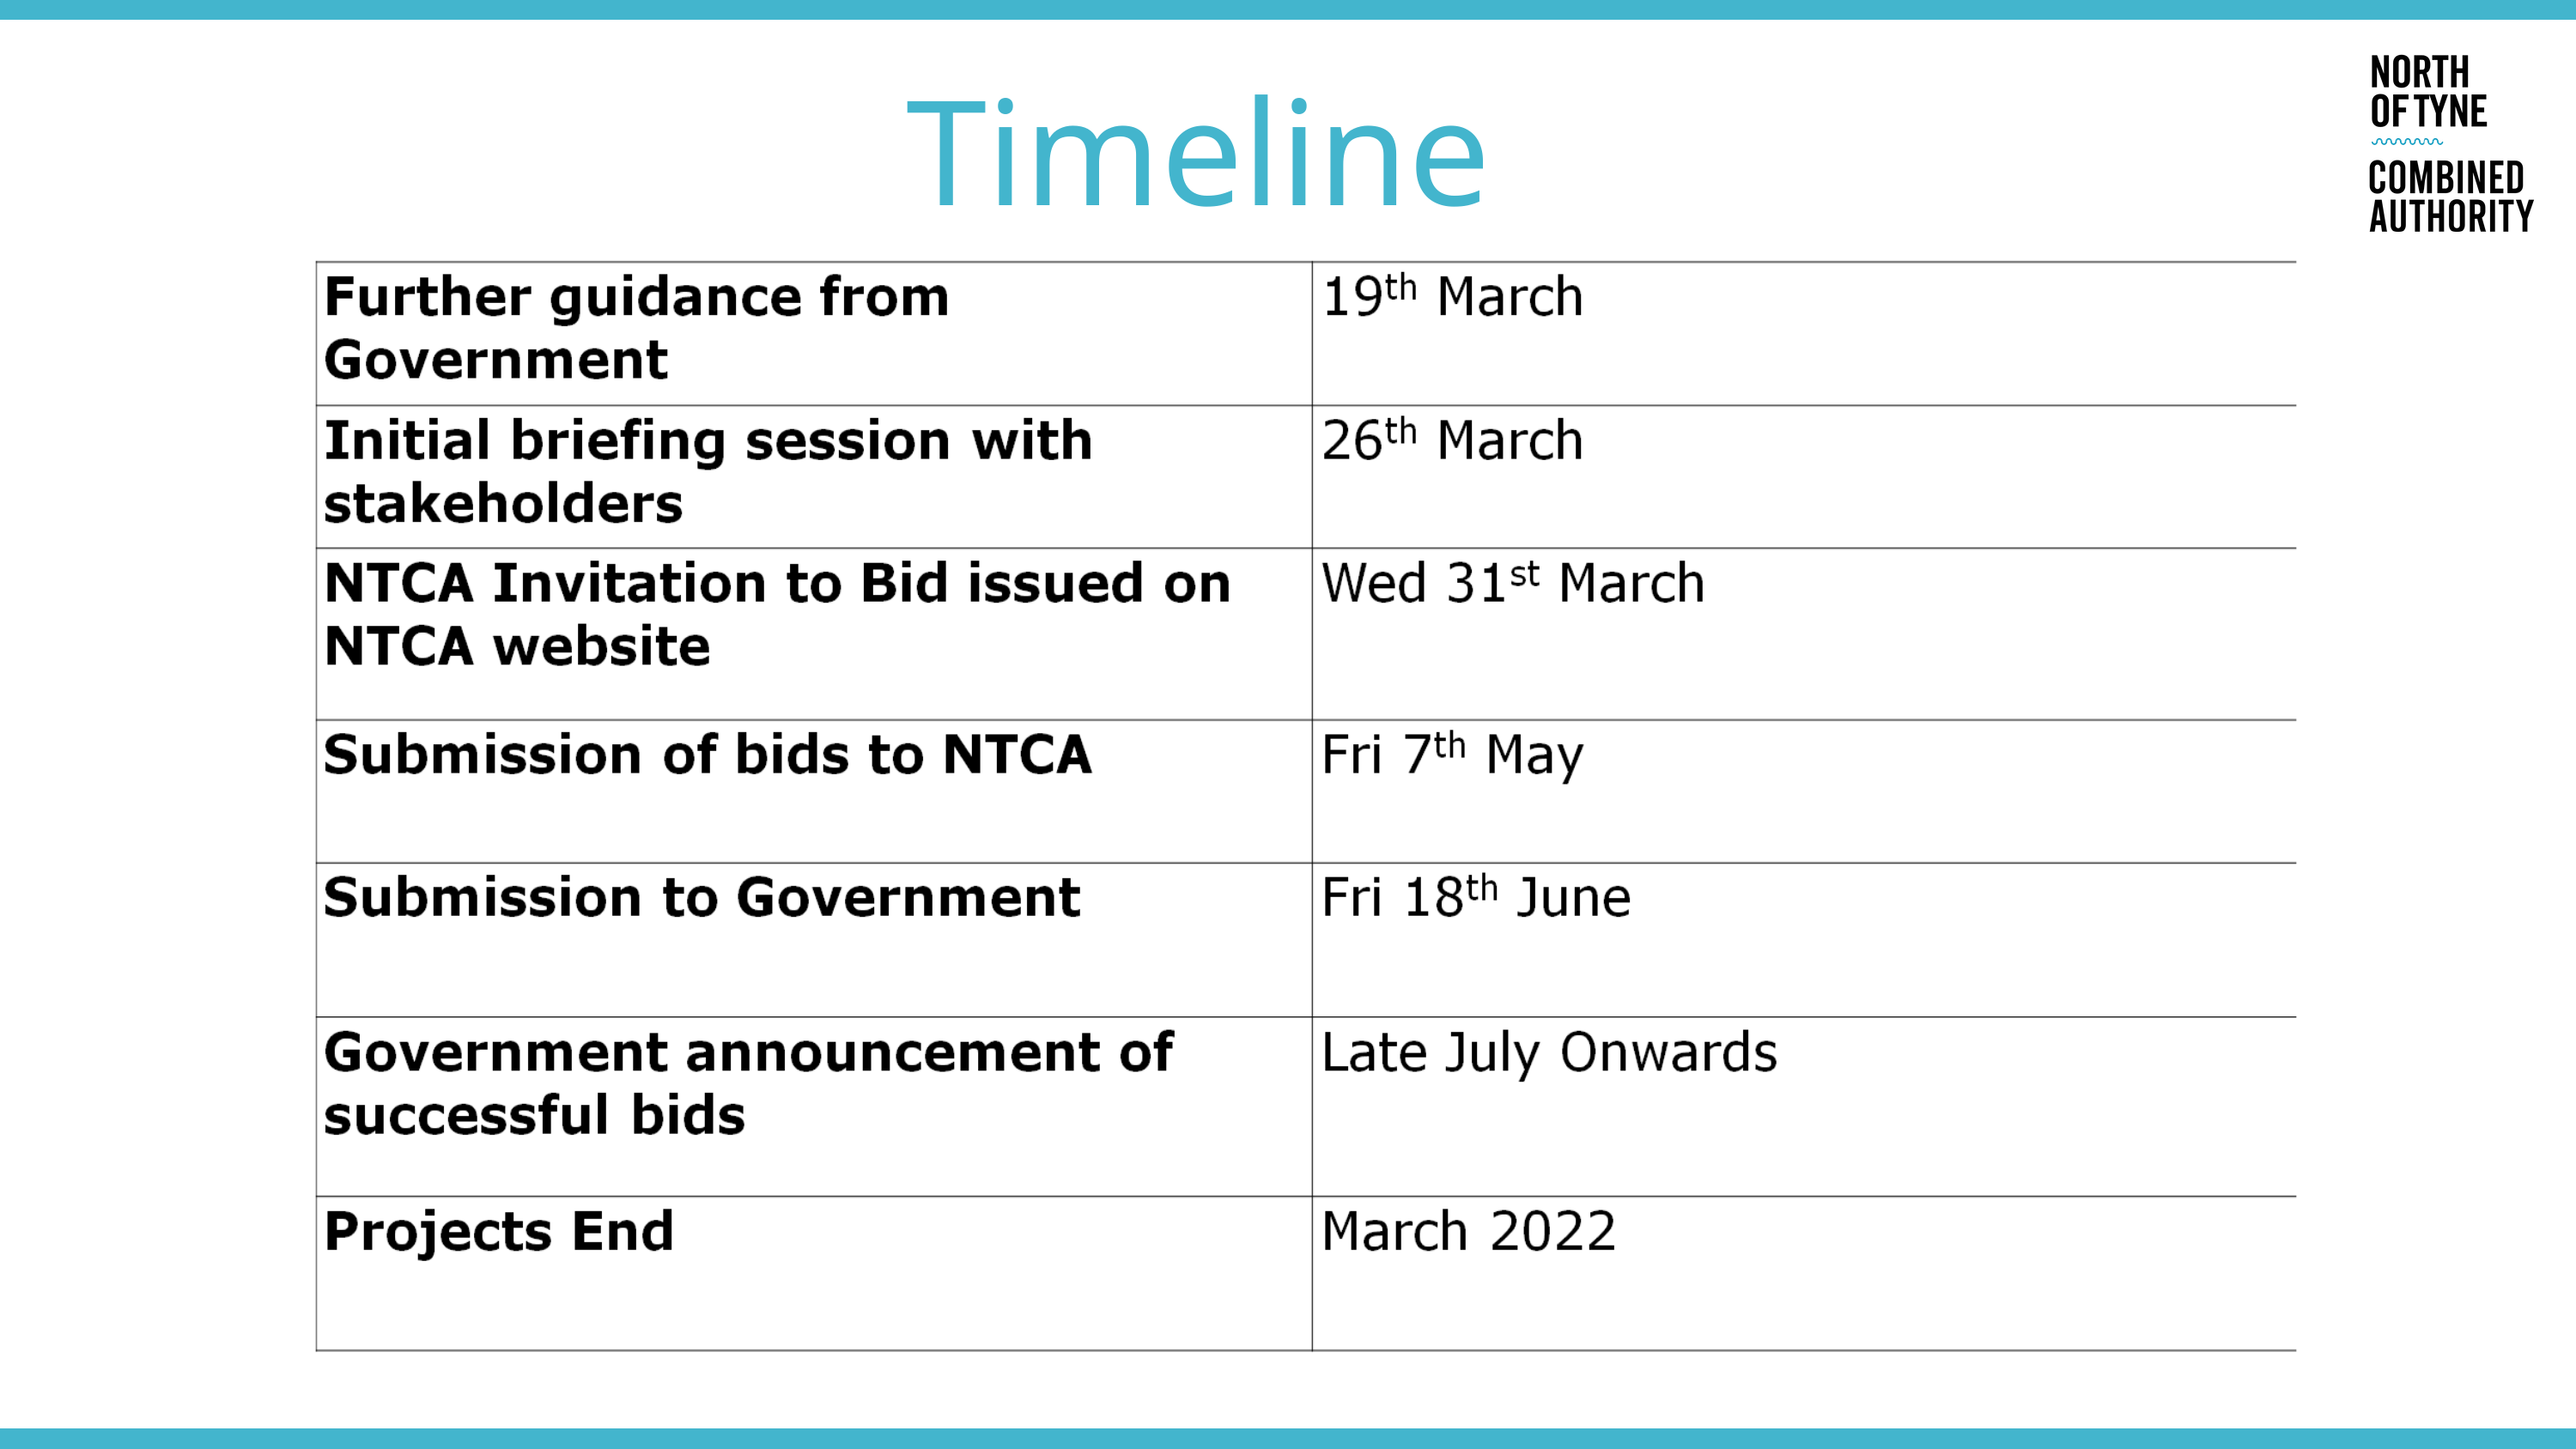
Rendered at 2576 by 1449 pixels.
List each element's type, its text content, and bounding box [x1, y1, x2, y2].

picture [2348, 29, 2576, 232]
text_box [0, 0, 2576, 21]
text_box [0, 1428, 2576, 1449]
picture [315, 259, 2297, 1353]
text_box Timeline [890, 30, 1508, 235]
